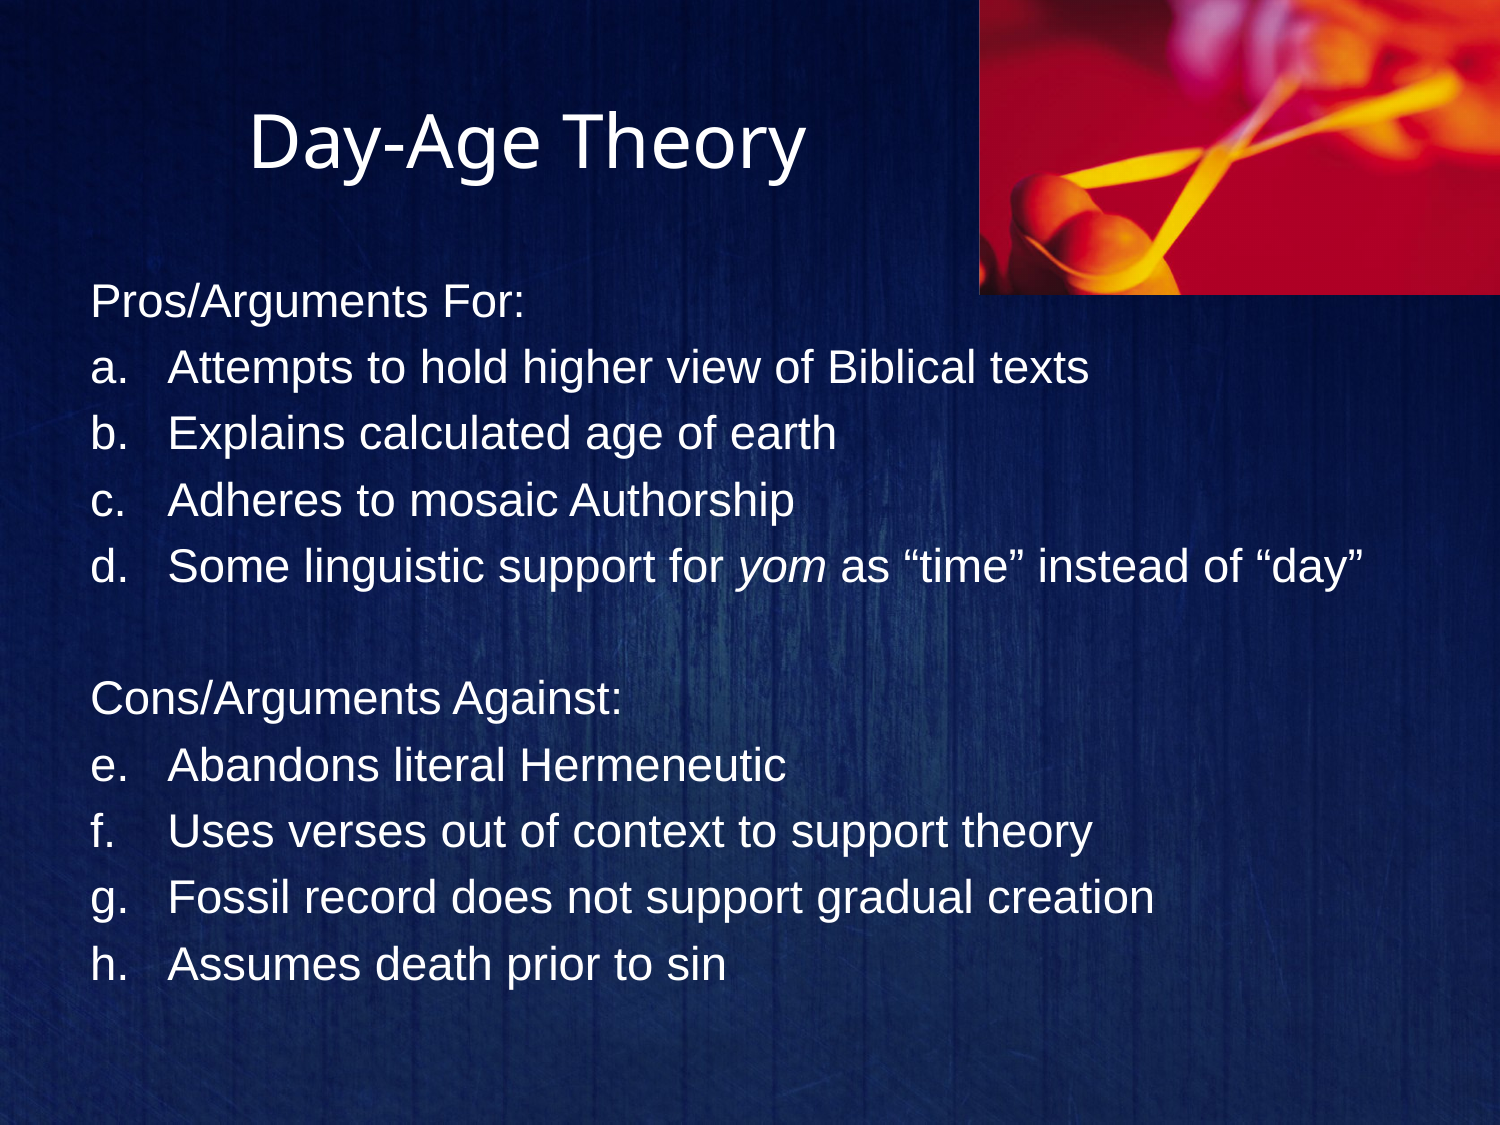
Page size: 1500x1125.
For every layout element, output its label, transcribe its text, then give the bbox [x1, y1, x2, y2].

picture [0, 0, 1500, 1125]
title Day-Age Theory [75, 45, 979, 233]
list Pros/Arguments For: Attempts to hold higher view of Biblical texts Explains calculated age of earth Adheres to mosaic Authorship Some linguistic support for yom as “time” instead of “day” Cons/Arguments Against: Abandons literal Hermeneutic Uses verses out of context to support theory Fossil record does not support gradual creation Assumes death prior to sin [75, 262, 1425, 1005]
